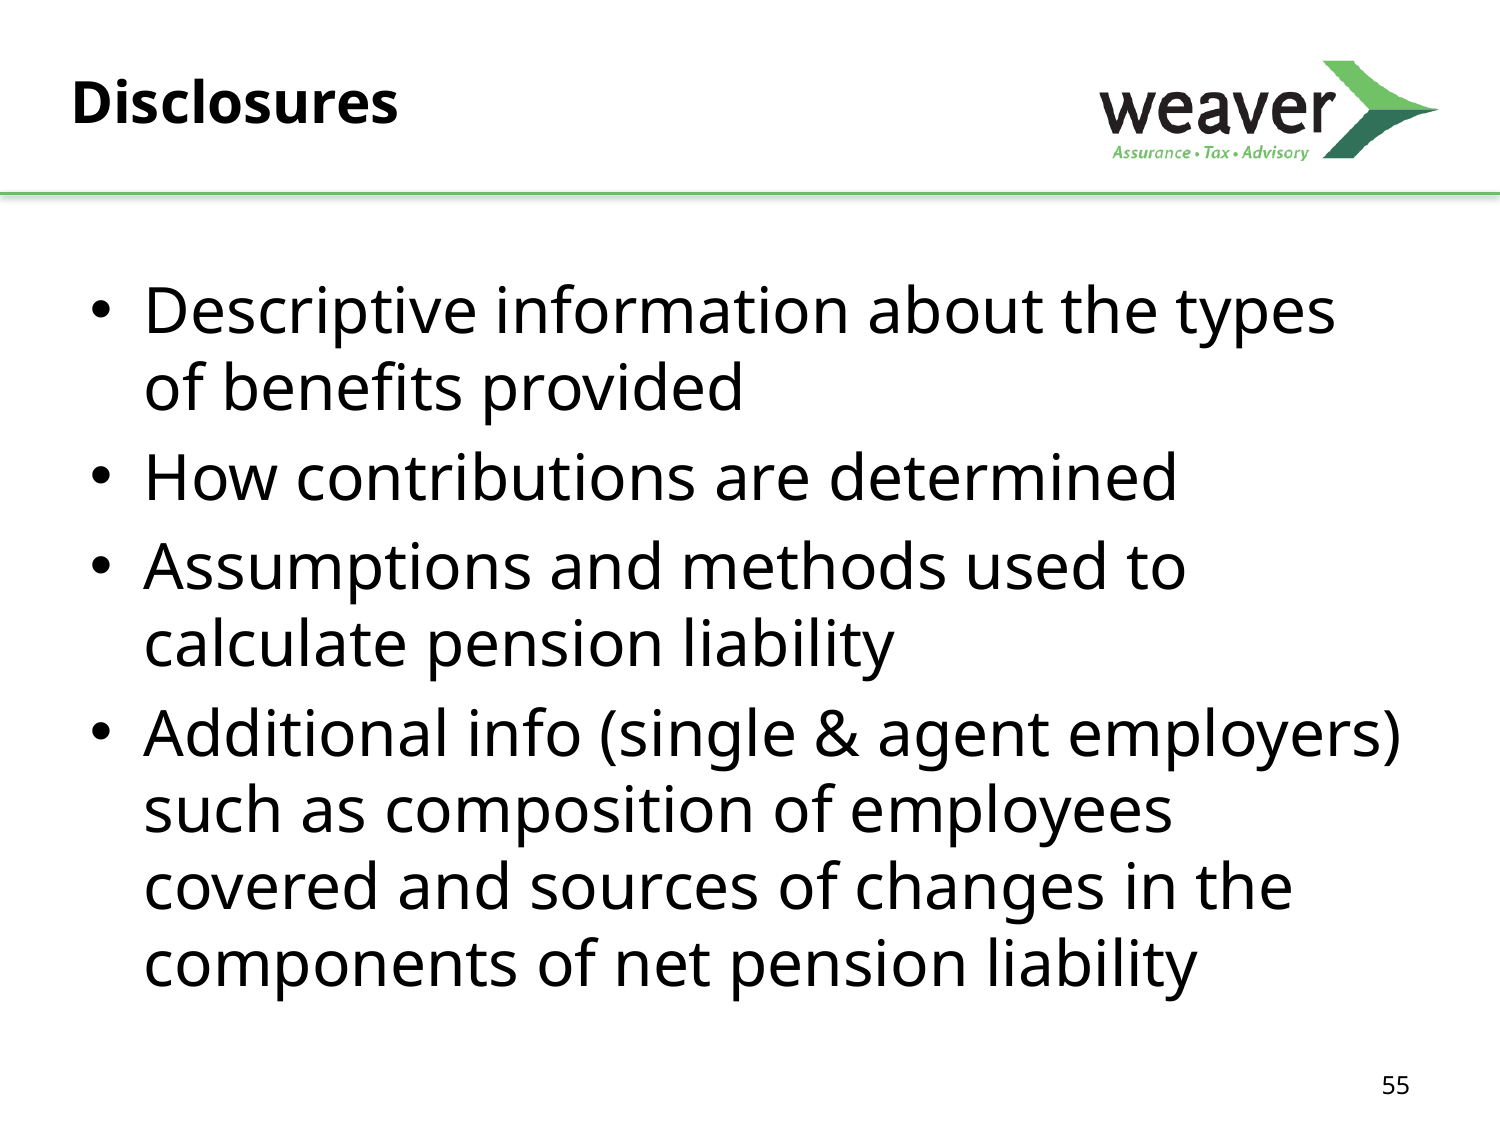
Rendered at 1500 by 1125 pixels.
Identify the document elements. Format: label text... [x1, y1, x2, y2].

title Disclosures [55, 58, 1075, 177]
list Descriptive information about the types of benefits provided How contributions are determined Assumptions and methods used to calculate pension liability Additional info (single & agent employers) such as composition of employees covered and sources of changes in the components of net pension liability [75, 262, 1425, 1063]
slide_number 55 [1074, 1062, 1425, 1103]
